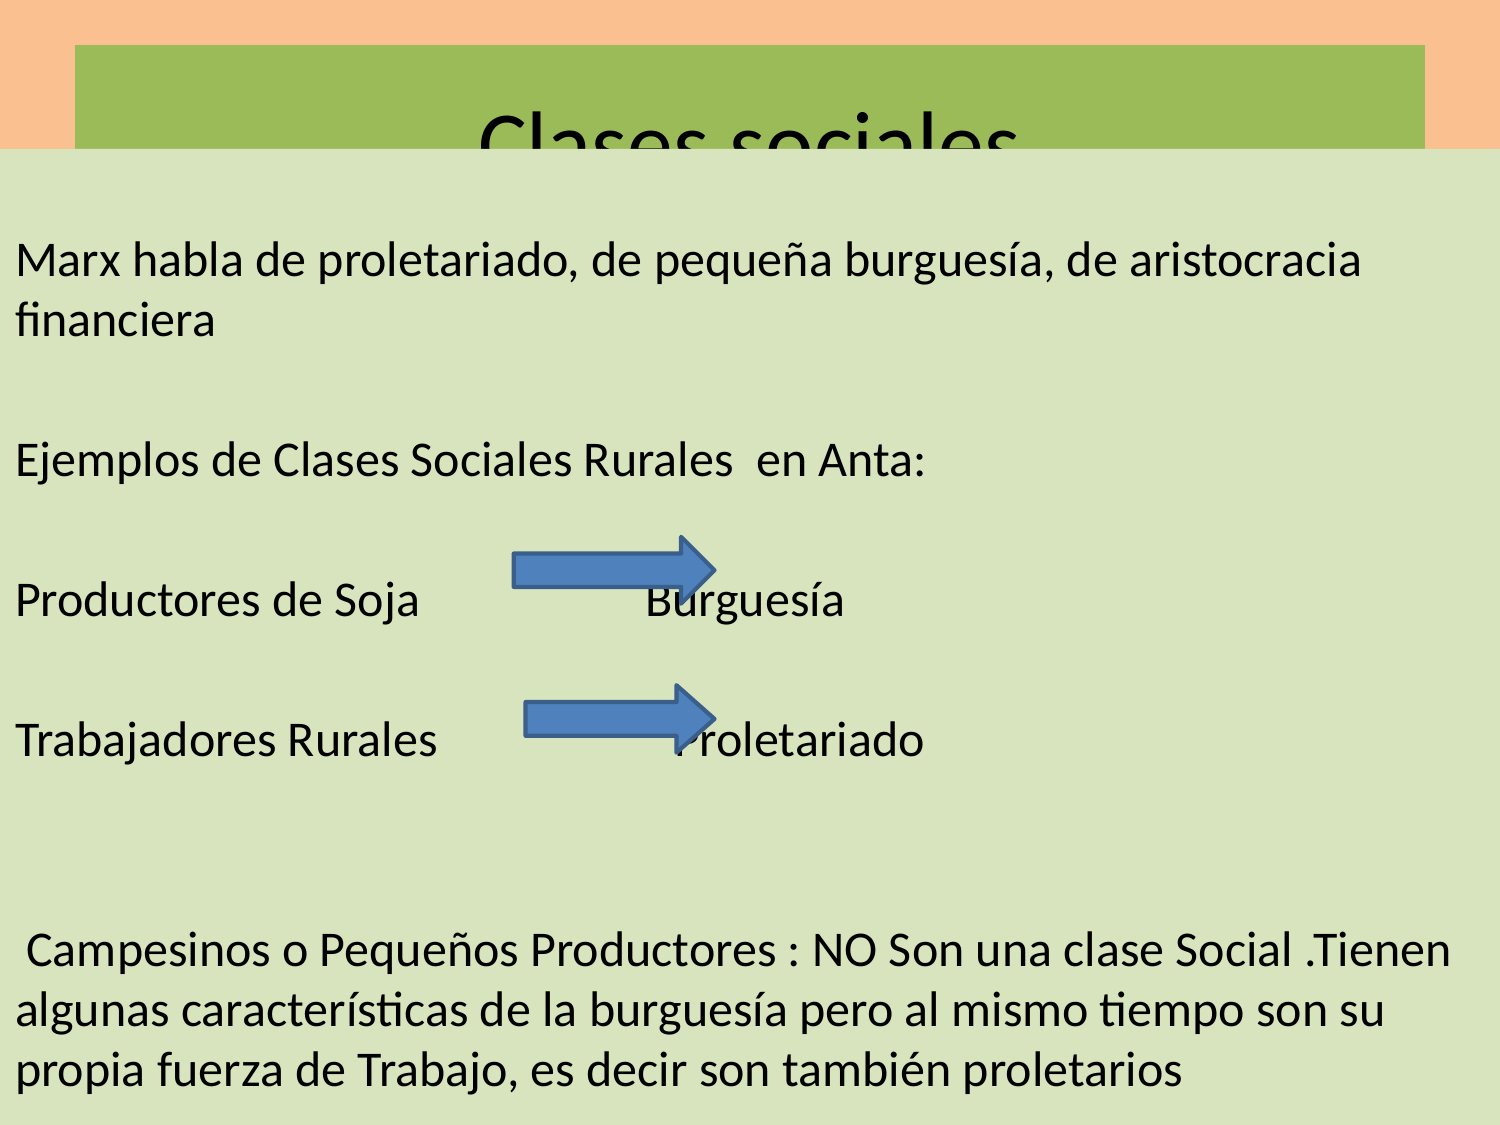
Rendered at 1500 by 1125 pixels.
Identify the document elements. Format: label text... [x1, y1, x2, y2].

text_box [523, 683, 717, 755]
list Marx habla de proletariado, de pequeña burguesía, de aristocracia financiera Ejemplos de Clases Sociales Rurales en Anta: Productores de Soja Burguesía Trabajadores Rurales Proletariado Campesinos o Pequeños Productores : NO Son una clase Social .Tienen algunas características de la burguesía pero al mismo tiempo son su propia fuerza de Trabajo, es decir son también proletarios [0, 148, 1500, 1125]
text_box [511, 534, 717, 606]
title Clases sociales [75, 45, 1425, 148]
